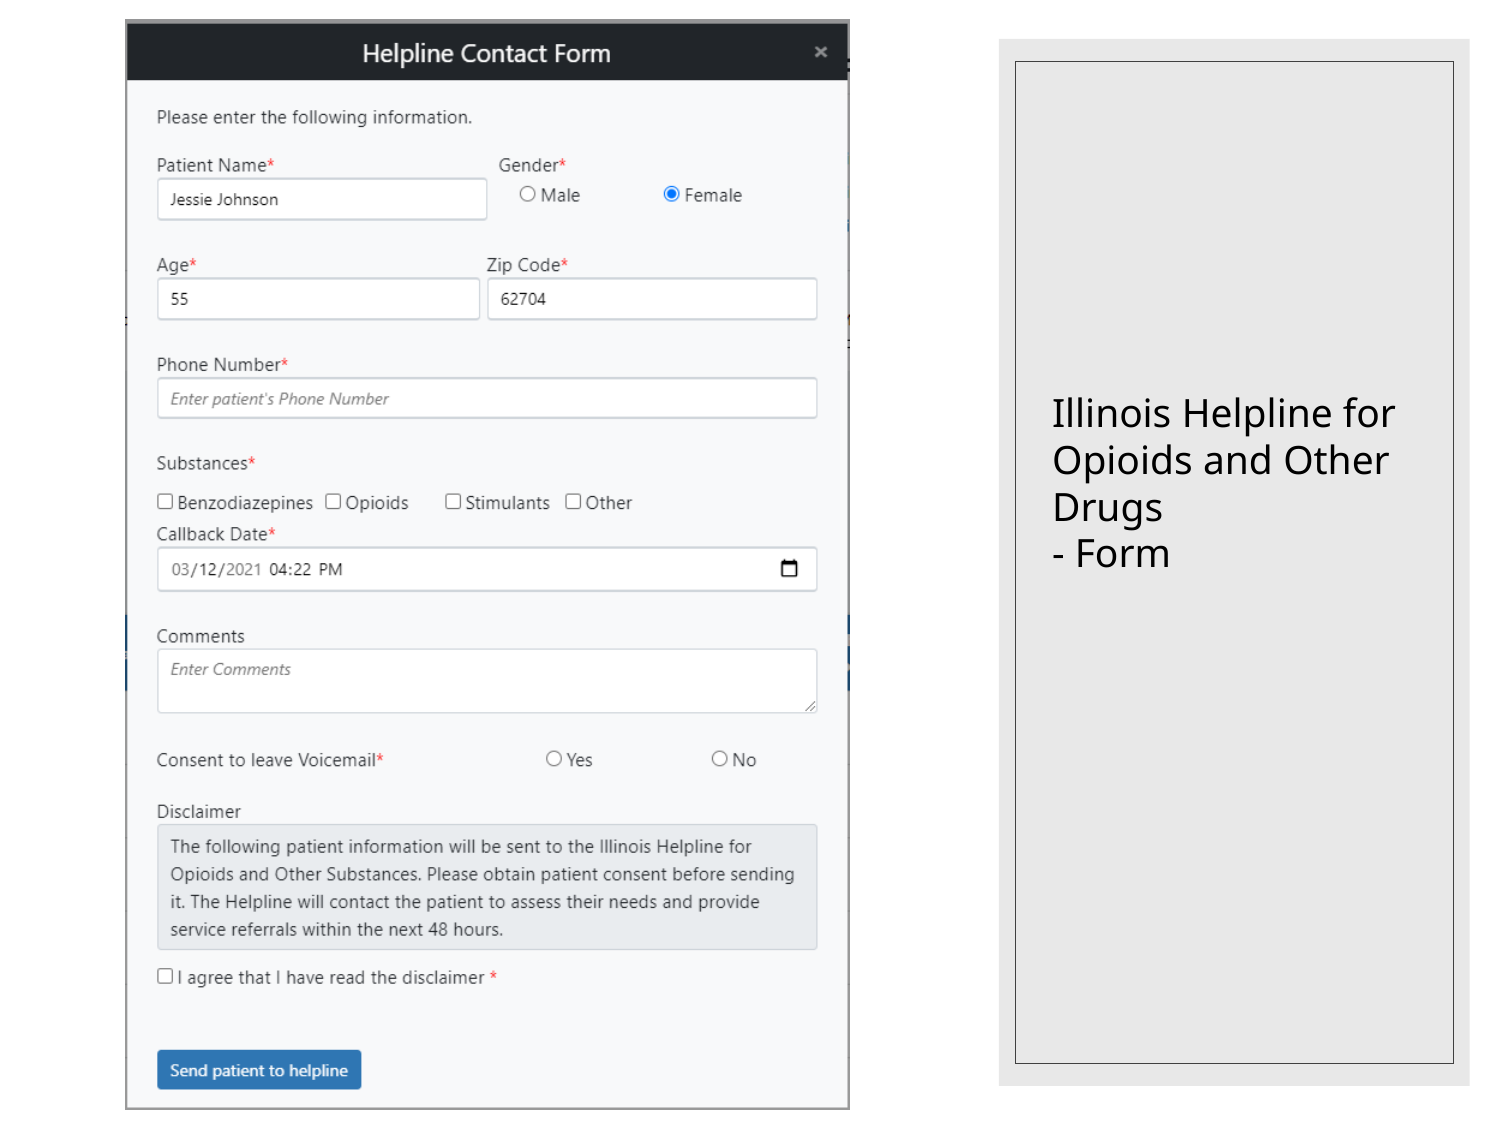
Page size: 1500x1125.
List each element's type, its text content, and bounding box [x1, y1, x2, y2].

title Illinois Helpline for Opioids and Other Drugs - Form [1037, 380, 1425, 584]
picture [124, 19, 851, 1110]
